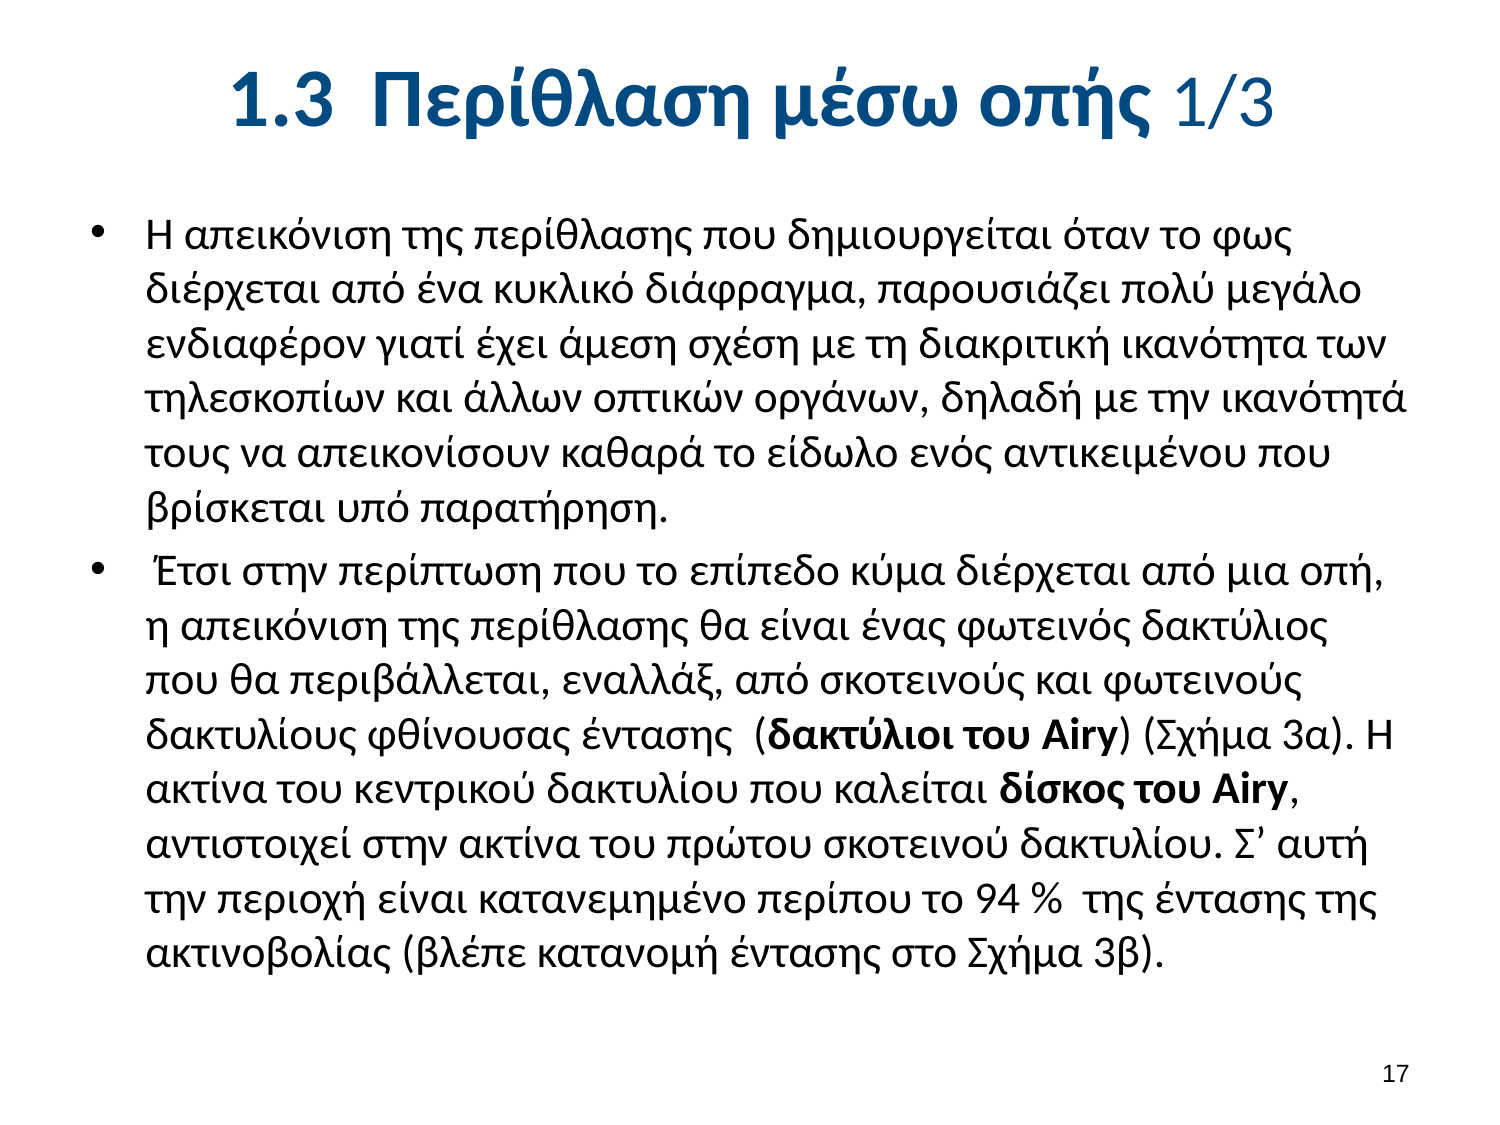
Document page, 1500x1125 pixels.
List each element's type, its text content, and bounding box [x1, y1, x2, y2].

list Η απεικόνιση της περίθλασης που δημιουργείται όταν το φως διέρχεται από ένα κυκλικό διάφραγμα, παρουσιάζει πολύ μεγάλο ενδιαφέρον γιατί έχει άμεση σχέση με τη διακριτική ικανότητα των τηλεσκοπίων και άλλων οπτικών οργάνων, δηλαδή με την ικανότητά τους να απεικονίσουν καθαρά το είδωλο ενός αντικειμένου που βρίσκεται υπό παρατήρηση. Έτσι στην περίπτωση που το επίπεδο κύμα διέρχεται από μια οπή, η απεικόνιση της περίθλασης θα είναι ένας φωτεινός δακτύλιος που θα περιβάλλεται, εναλλάξ, από σκοτεινούς και φωτεινούς δακτυλίους φθίνουσας έντασης (δακτύλιοι του Airy) (Σχήμα 3α). Η ακτίνα του κεντρικού δακτυλίου που καλείται δίσκος του Airy, αντιστοιχεί στην ακτίνα του πρώτου σκοτεινού δακτυλίου. Σ’ αυτή την περιοχή είναι κατανεμημένο περίπου το 94 % της έντασης της ακτινοβολίας (βλέπε κατανομή έντασης στο Σχήμα 3β). [75, 196, 1425, 1024]
slide_number 16 [1074, 1042, 1425, 1103]
title 1.3 Περίθλαση μέσω οπής 1/3 [76, 19, 1427, 169]
